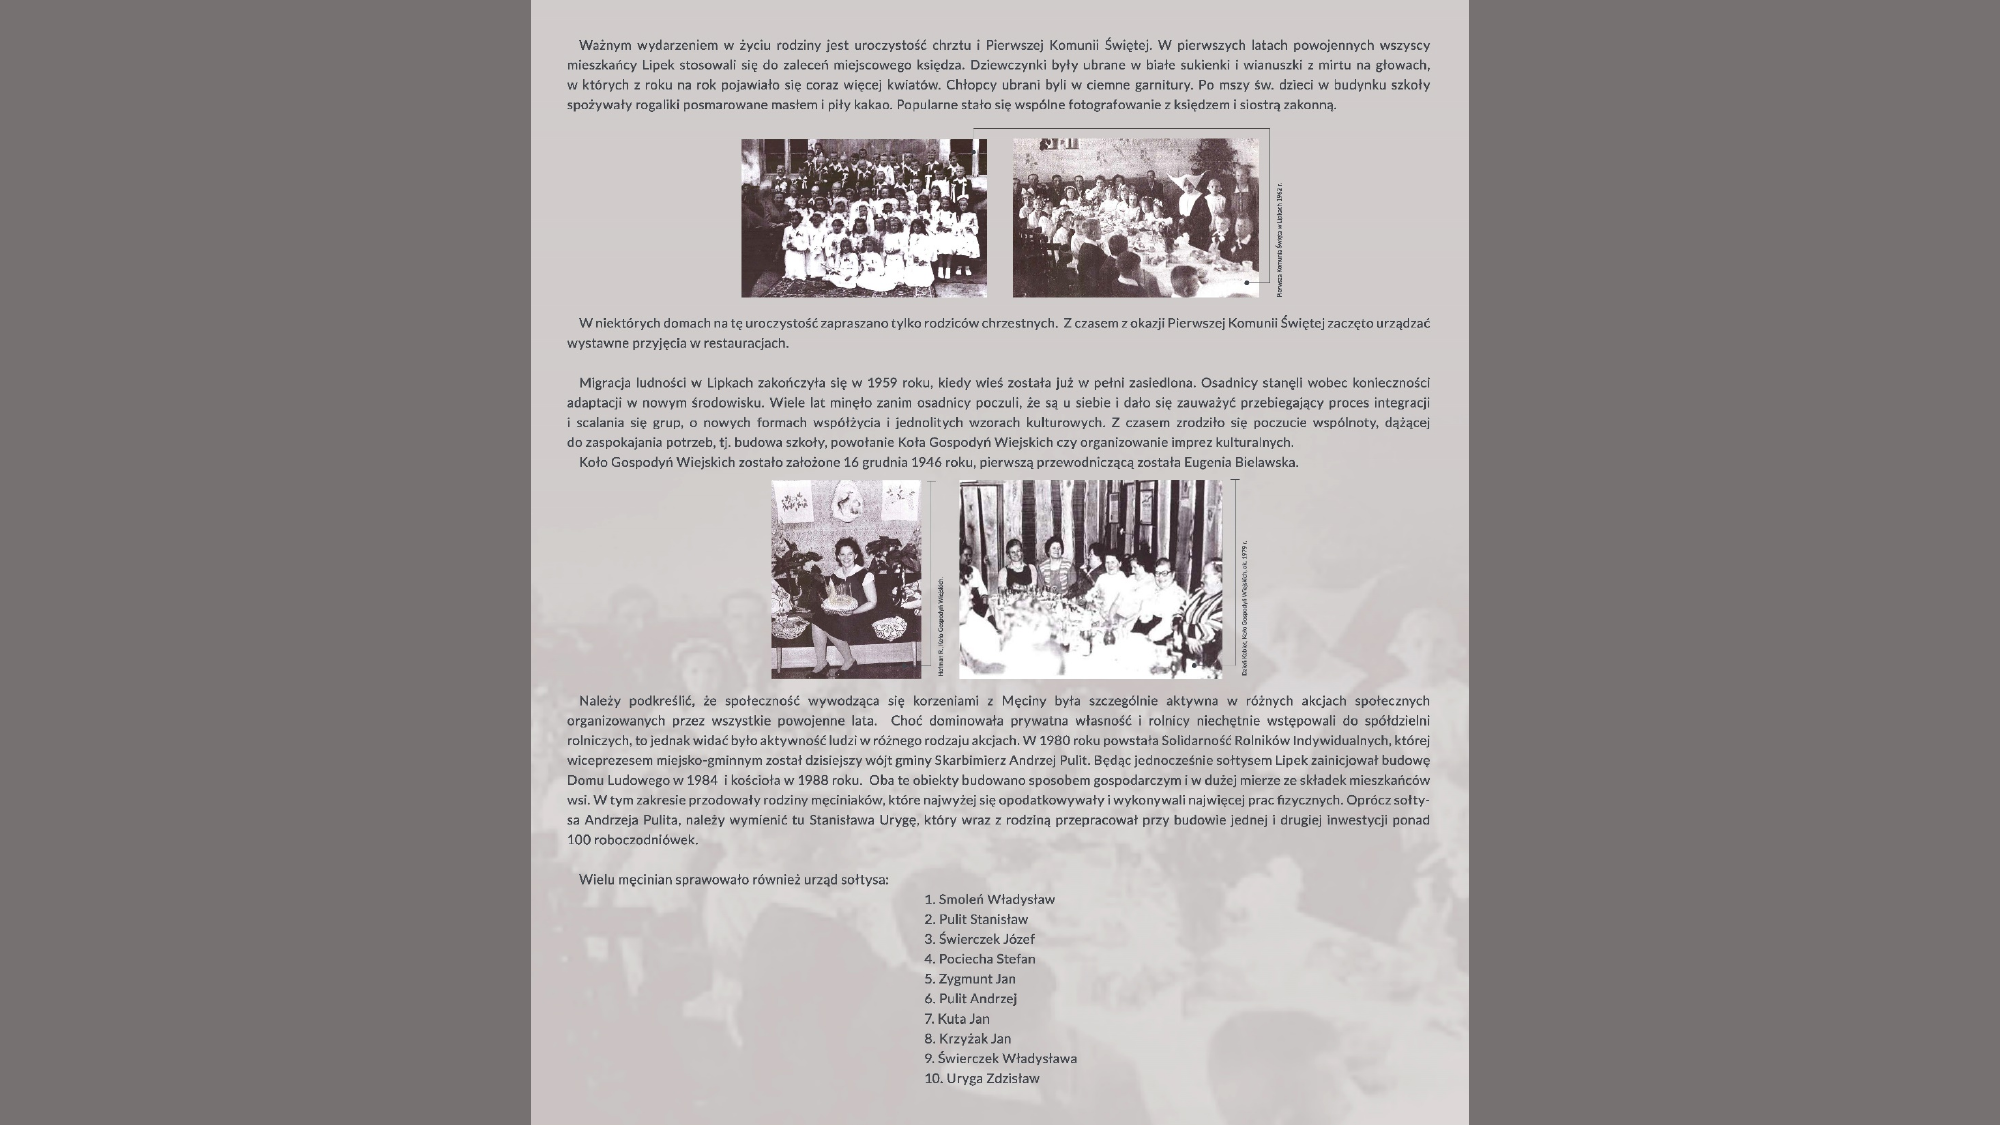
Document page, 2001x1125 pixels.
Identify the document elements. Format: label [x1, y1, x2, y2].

picture [531, 0, 1469, 1125]
